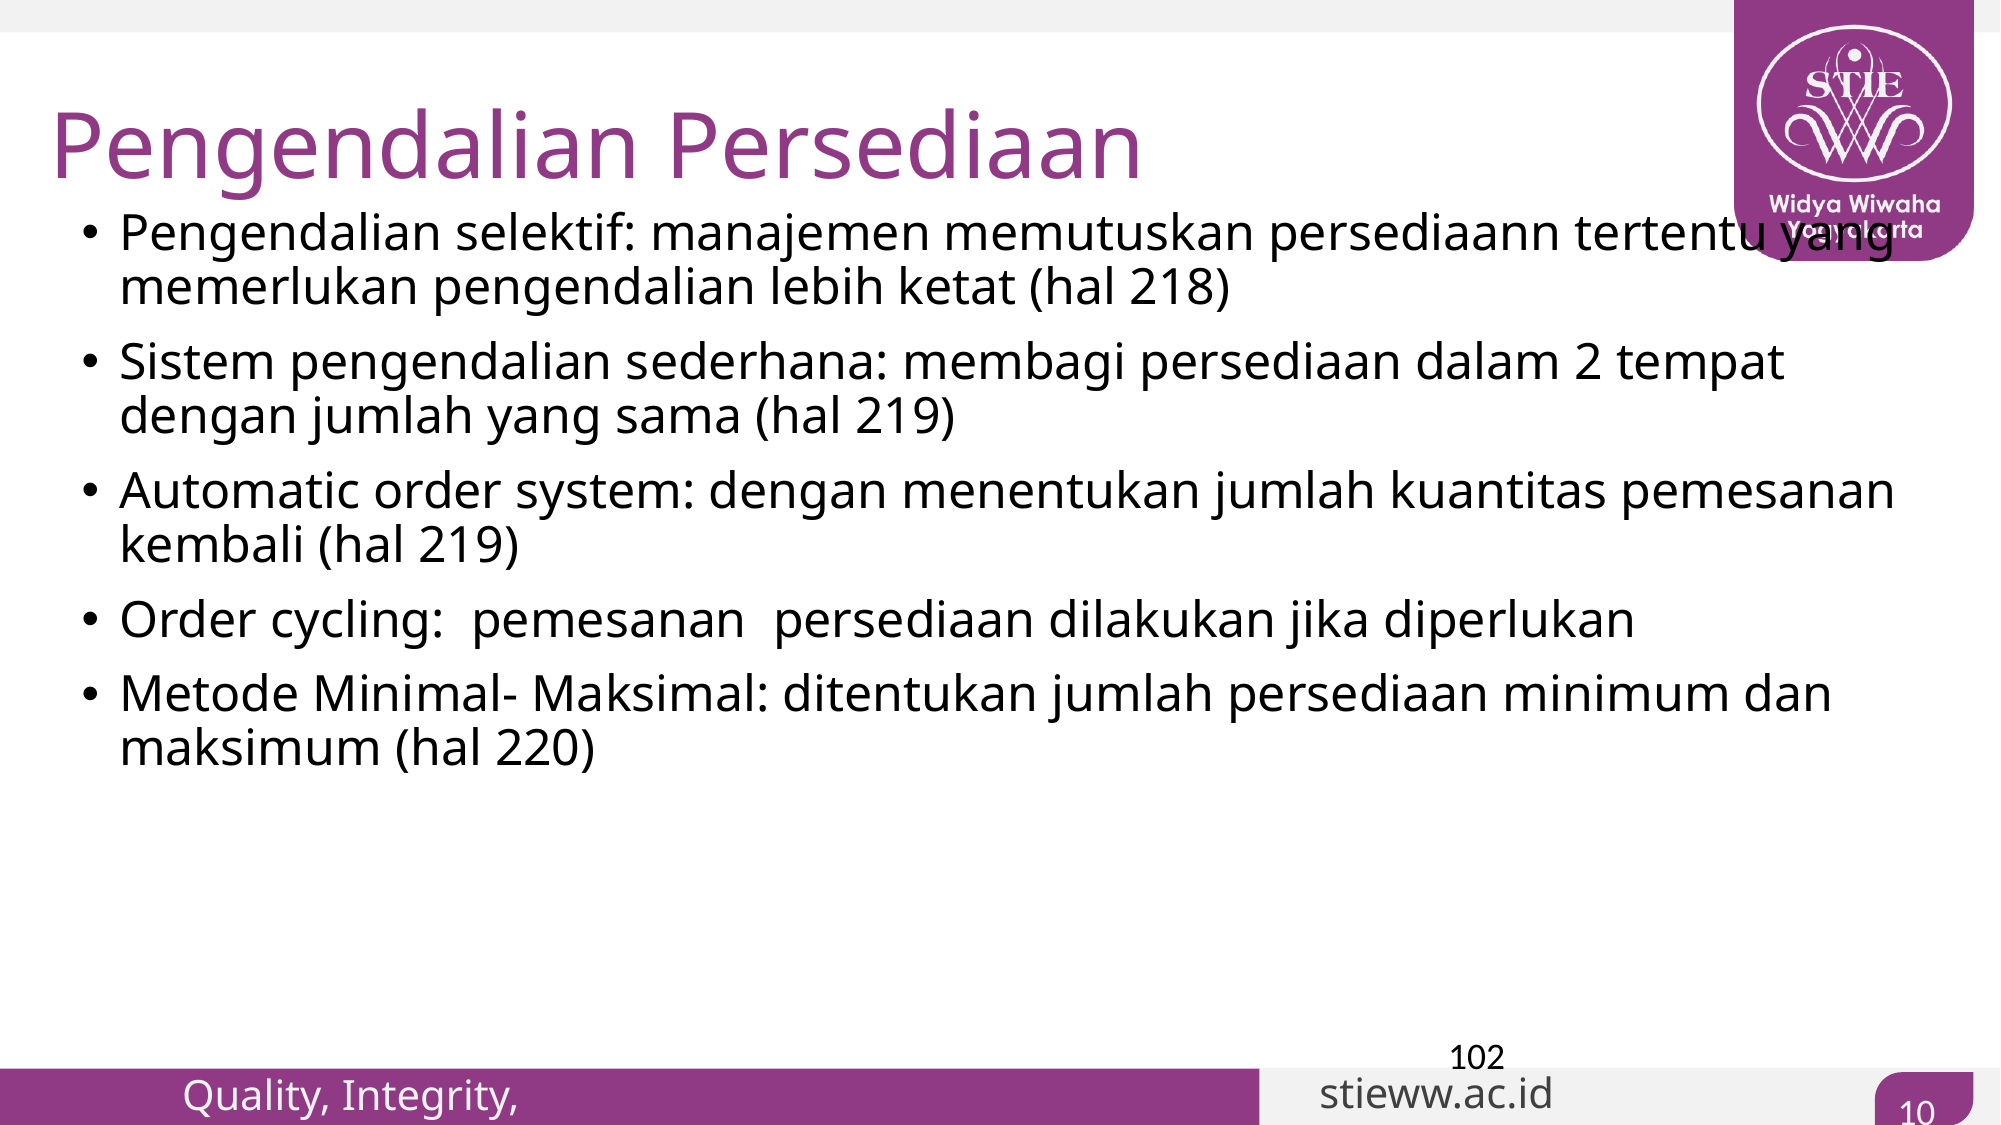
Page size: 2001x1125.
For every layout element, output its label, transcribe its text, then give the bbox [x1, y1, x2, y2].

slide_number [99, 1024, 567, 1100]
slide_number 102 [1433, 1024, 1900, 1100]
list Pengendalian selektif: manajemen memutuskan persediaann tertentu yang memerlukan pengendalian lebih ketat (hal 218) Sistem pengendalian sederhana: membagi persediaan dalam 2 tempat dengan jumlah yang sama (hal 219) Automatic order system: dengan menentukan jumlah kuantitas pemesanan kembali (hal 219) Order cycling: pemesanan persediaan dilakukan jika diperlukan Metode Minimal- Maksimal: ditentukan jumlah persediaan minimum dan maksimum (hal 220) [66, 200, 1934, 1075]
picture [1734, 0, 1974, 261]
title Pengendalian Persediaan [34, 66, 1702, 232]
footer [683, 1025, 1317, 1100]
